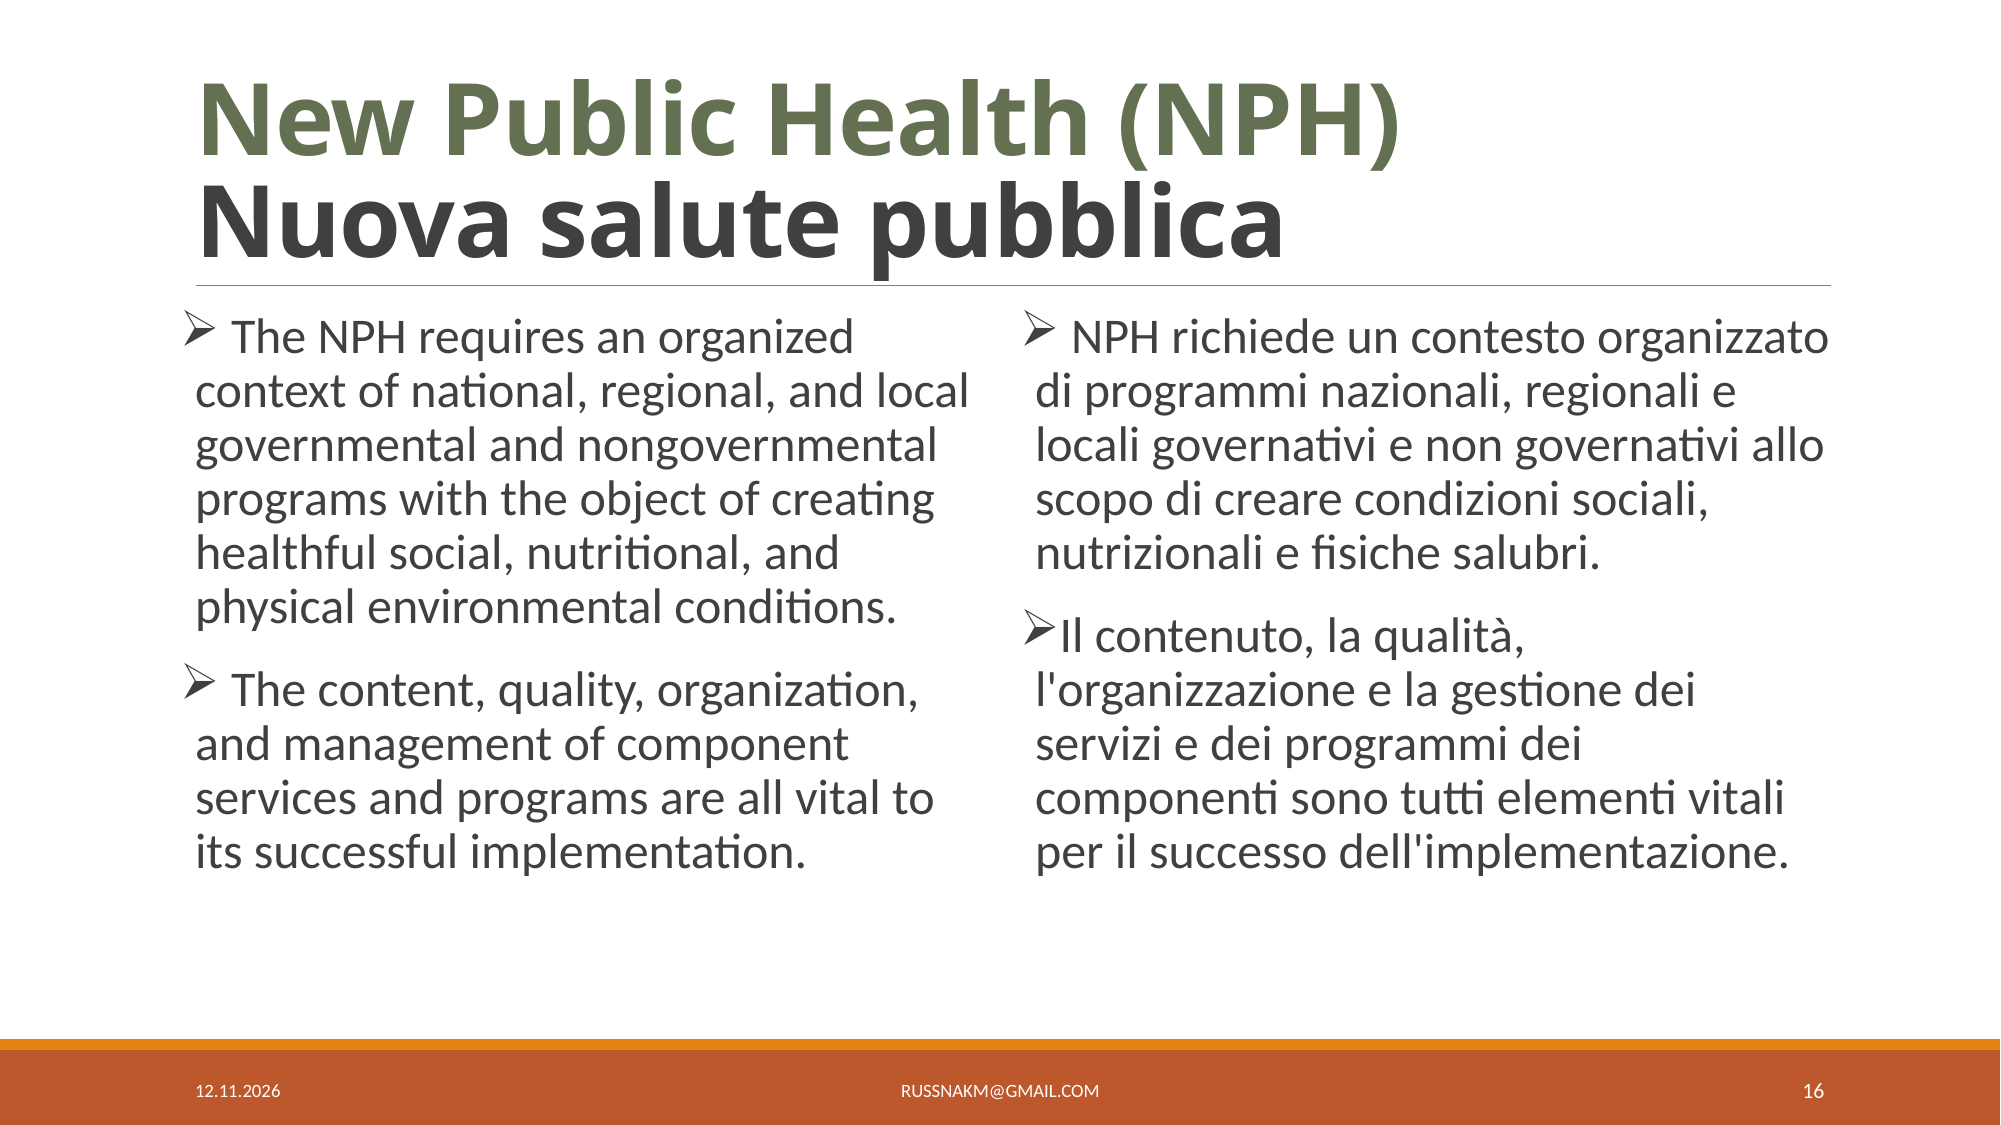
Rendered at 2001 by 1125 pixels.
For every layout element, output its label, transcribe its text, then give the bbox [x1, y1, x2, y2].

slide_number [180, 1059, 586, 1120]
list NPH richiede un contesto organizzato di programmi nazionali, regionali e locali governativi e non governativi allo scopo di creare condizioni sociali, nutrizionali e fisiche salubri. Il contenuto, la qualità, l'organizzazione e la gestione dei servizi e dei programmi dei componenti sono tutti elementi vitali per il successo dell'implementazione. [1020, 302, 1830, 963]
footer russnakm@gmail.com [604, 1059, 1396, 1120]
slide_number 16 [1624, 1059, 1840, 1120]
list The NPH requires an organized context of national, regional, and local governmental and nongovernmental programs with the object of creating healthful social, nutritional, and physical environmental conditions. The content, quality, organization, and management of component services and programs are all vital to its successful implementation. [180, 302, 990, 963]
title New Public Health (NPH) Nuova salute pubblica [180, 47, 1830, 285]
